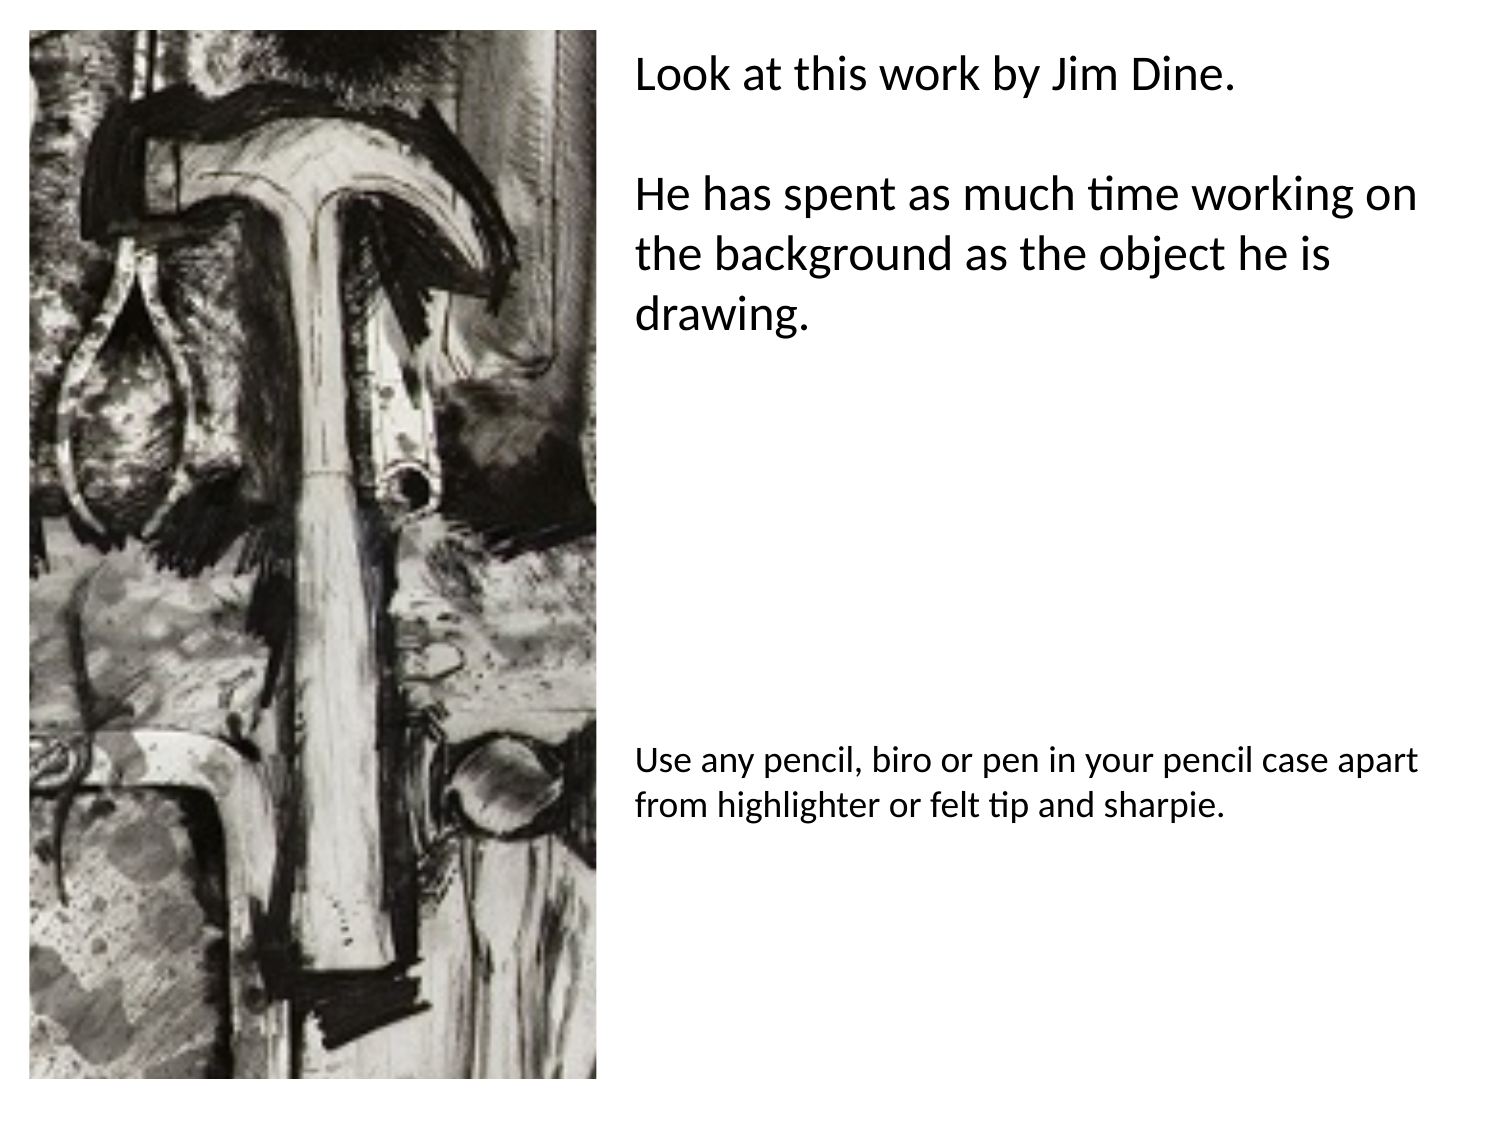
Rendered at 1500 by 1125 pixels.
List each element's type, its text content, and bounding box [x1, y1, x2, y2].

text_box Look at this work by Jim Dine. He has spent as much time working on the background as the object he is drawing. [620, 32, 1459, 348]
picture [29, 30, 597, 1079]
text_box Use any pencil, biro or pen in your pencil case apart from highlighter or felt tip and sharpie. [620, 727, 1459, 833]
